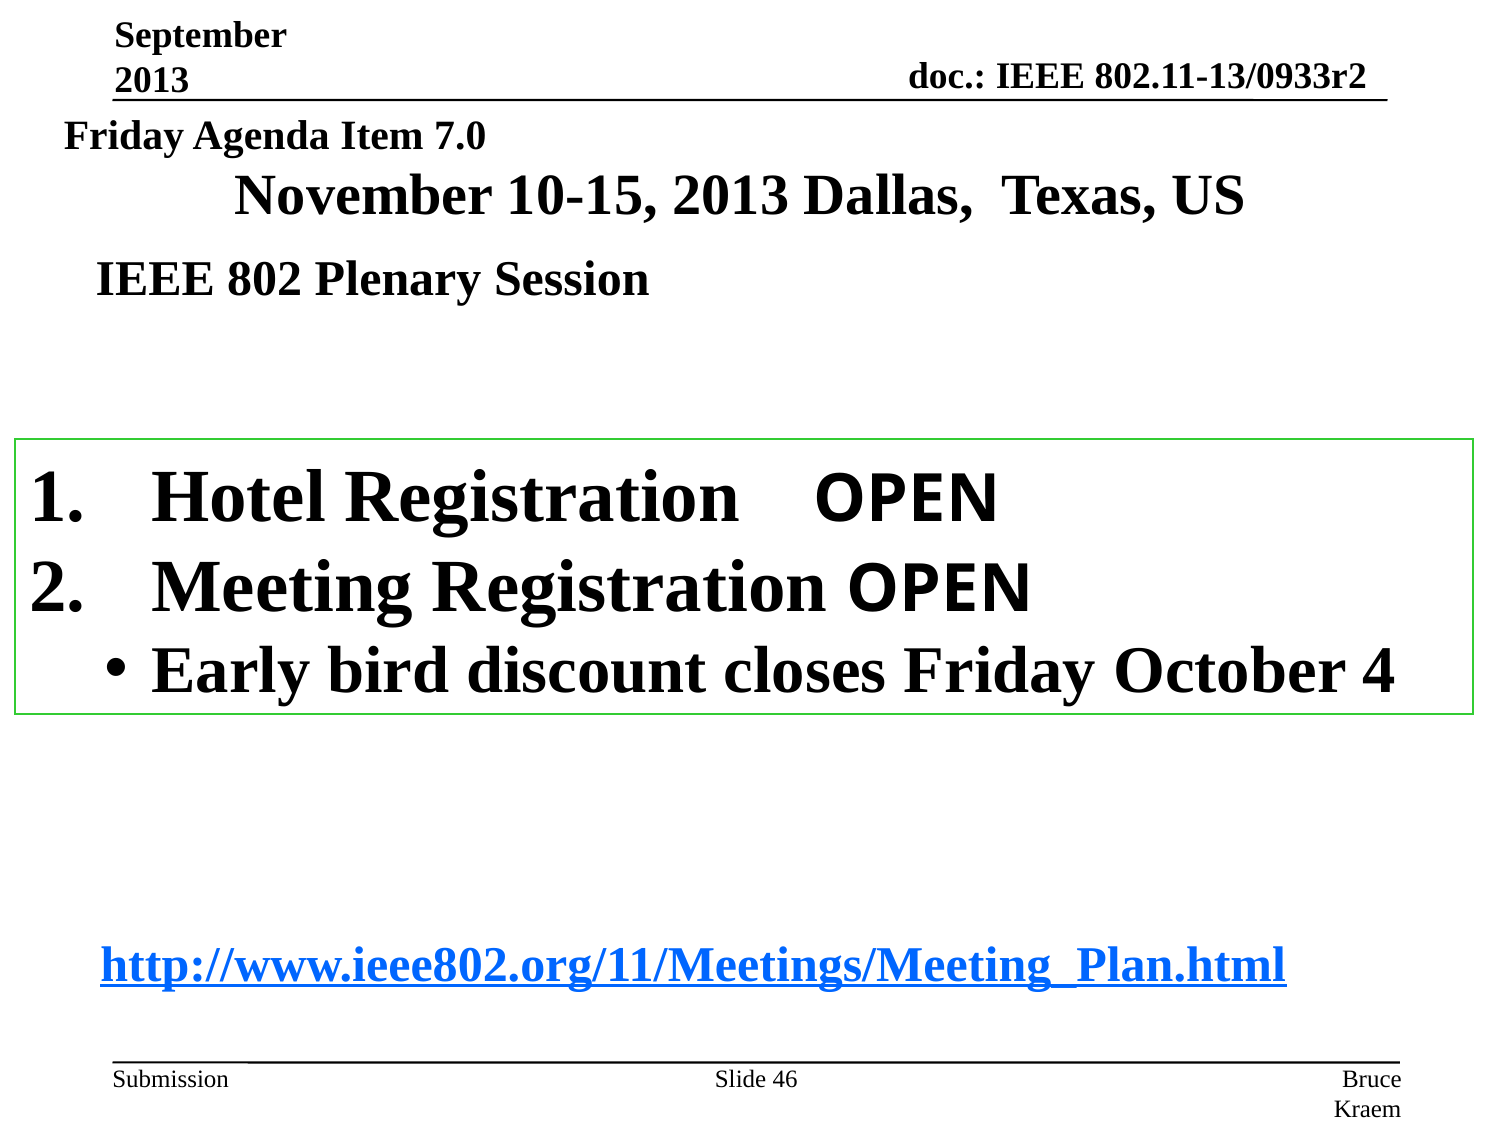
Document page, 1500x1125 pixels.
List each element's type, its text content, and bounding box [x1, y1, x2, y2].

footer Bruce Kraemer, Marvell [1325, 1062, 1402, 1093]
text_box Friday Agenda Item 7.0 [48, 100, 513, 165]
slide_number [114, 54, 366, 100]
text_box http://www.ieee802.org/11/Meetings/Meeting_Plan.html [85, 923, 1302, 999]
text_box Hotel Registration OPEN Meeting Registration OPEN Early bird discount closes Friday October 4 [14, 438, 1473, 714]
text_box IEEE 802 Plenary Session [80, 238, 1434, 393]
slide_number Slide 46 [714, 1062, 798, 1093]
title November 10-15, 2013 Dallas, Texas, US [80, 143, 1401, 238]
